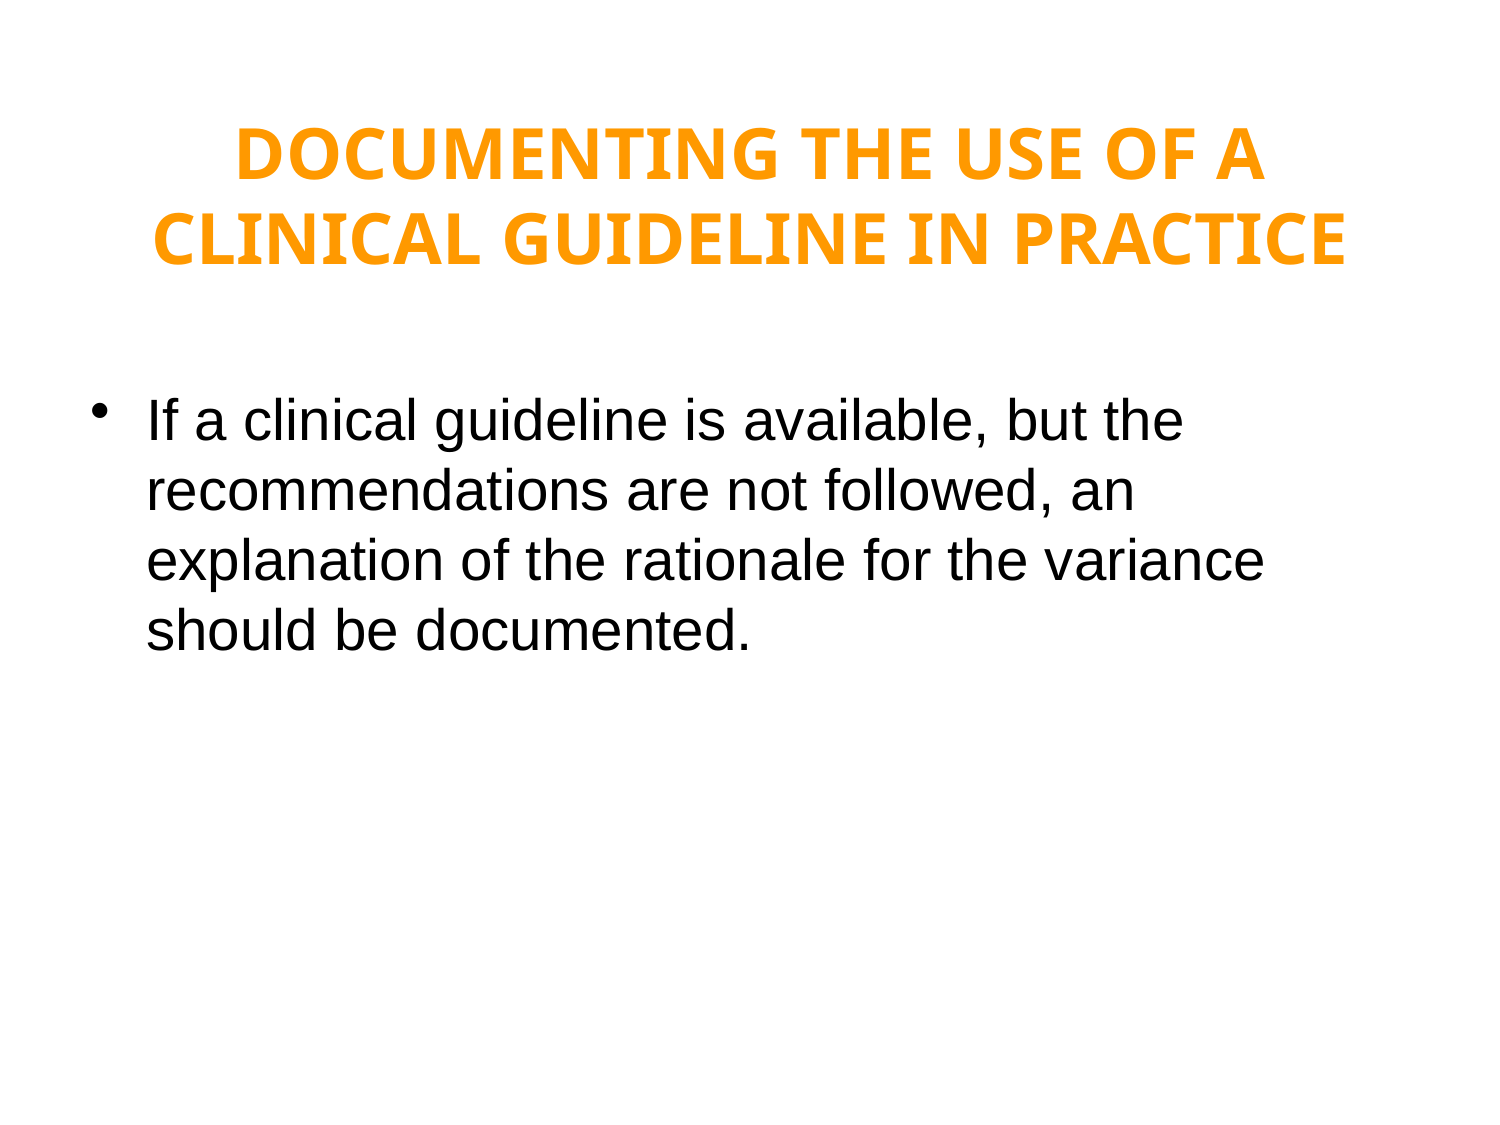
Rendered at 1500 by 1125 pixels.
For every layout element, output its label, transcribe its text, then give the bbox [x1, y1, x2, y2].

list If a clinical guideline is available, but the recommendations are not followed, an explanation of the rationale for the variance should be documented. [74, 374, 1451, 1051]
title DOCUMENTING THE USE OF A CLINICAL GUIDELINE IN PRACTICE [74, 99, 1426, 288]
